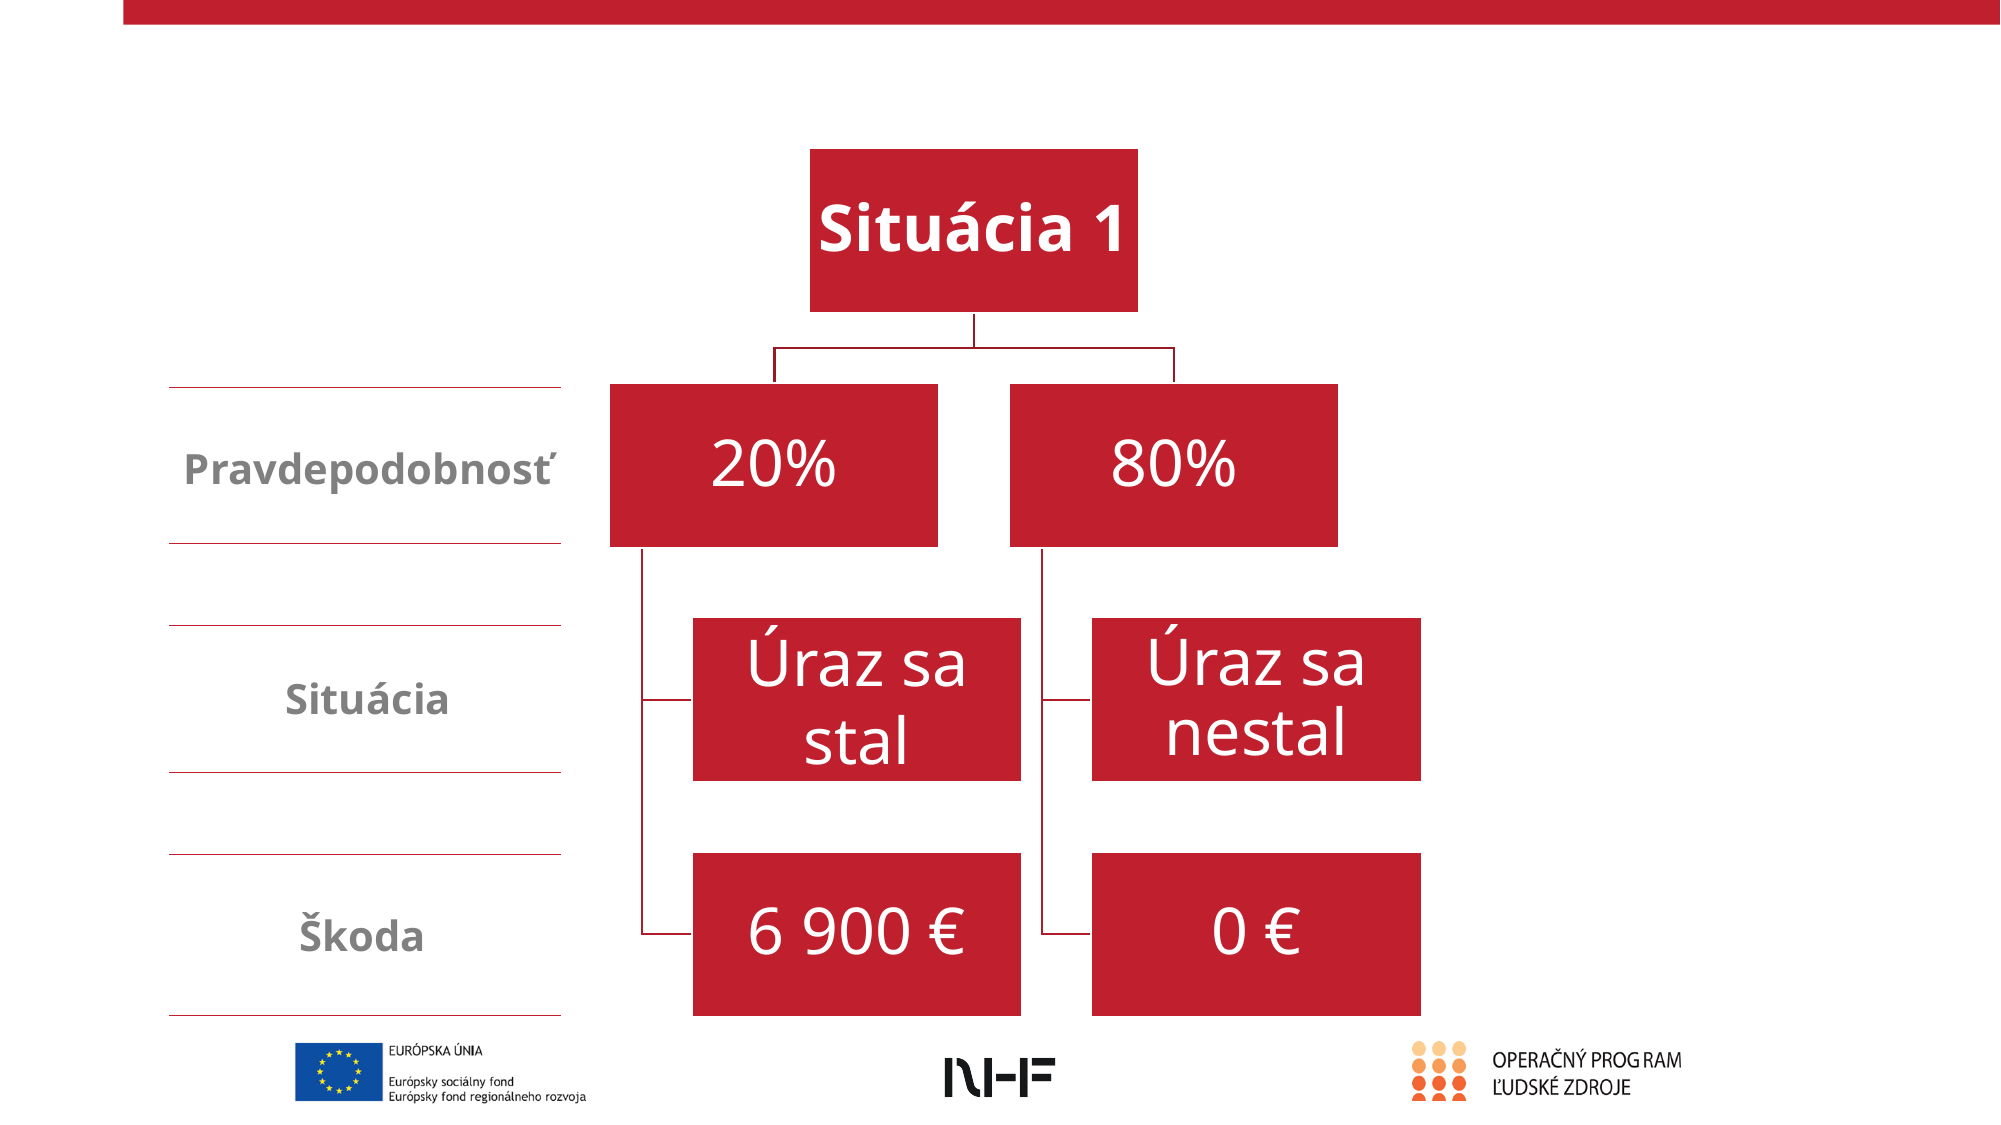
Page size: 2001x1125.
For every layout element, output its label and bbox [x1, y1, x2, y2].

picture [1412, 1041, 1681, 1101]
picture [926, 1036, 1074, 1119]
picture [287, 1036, 588, 1107]
list [113, 148, 1918, 1017]
